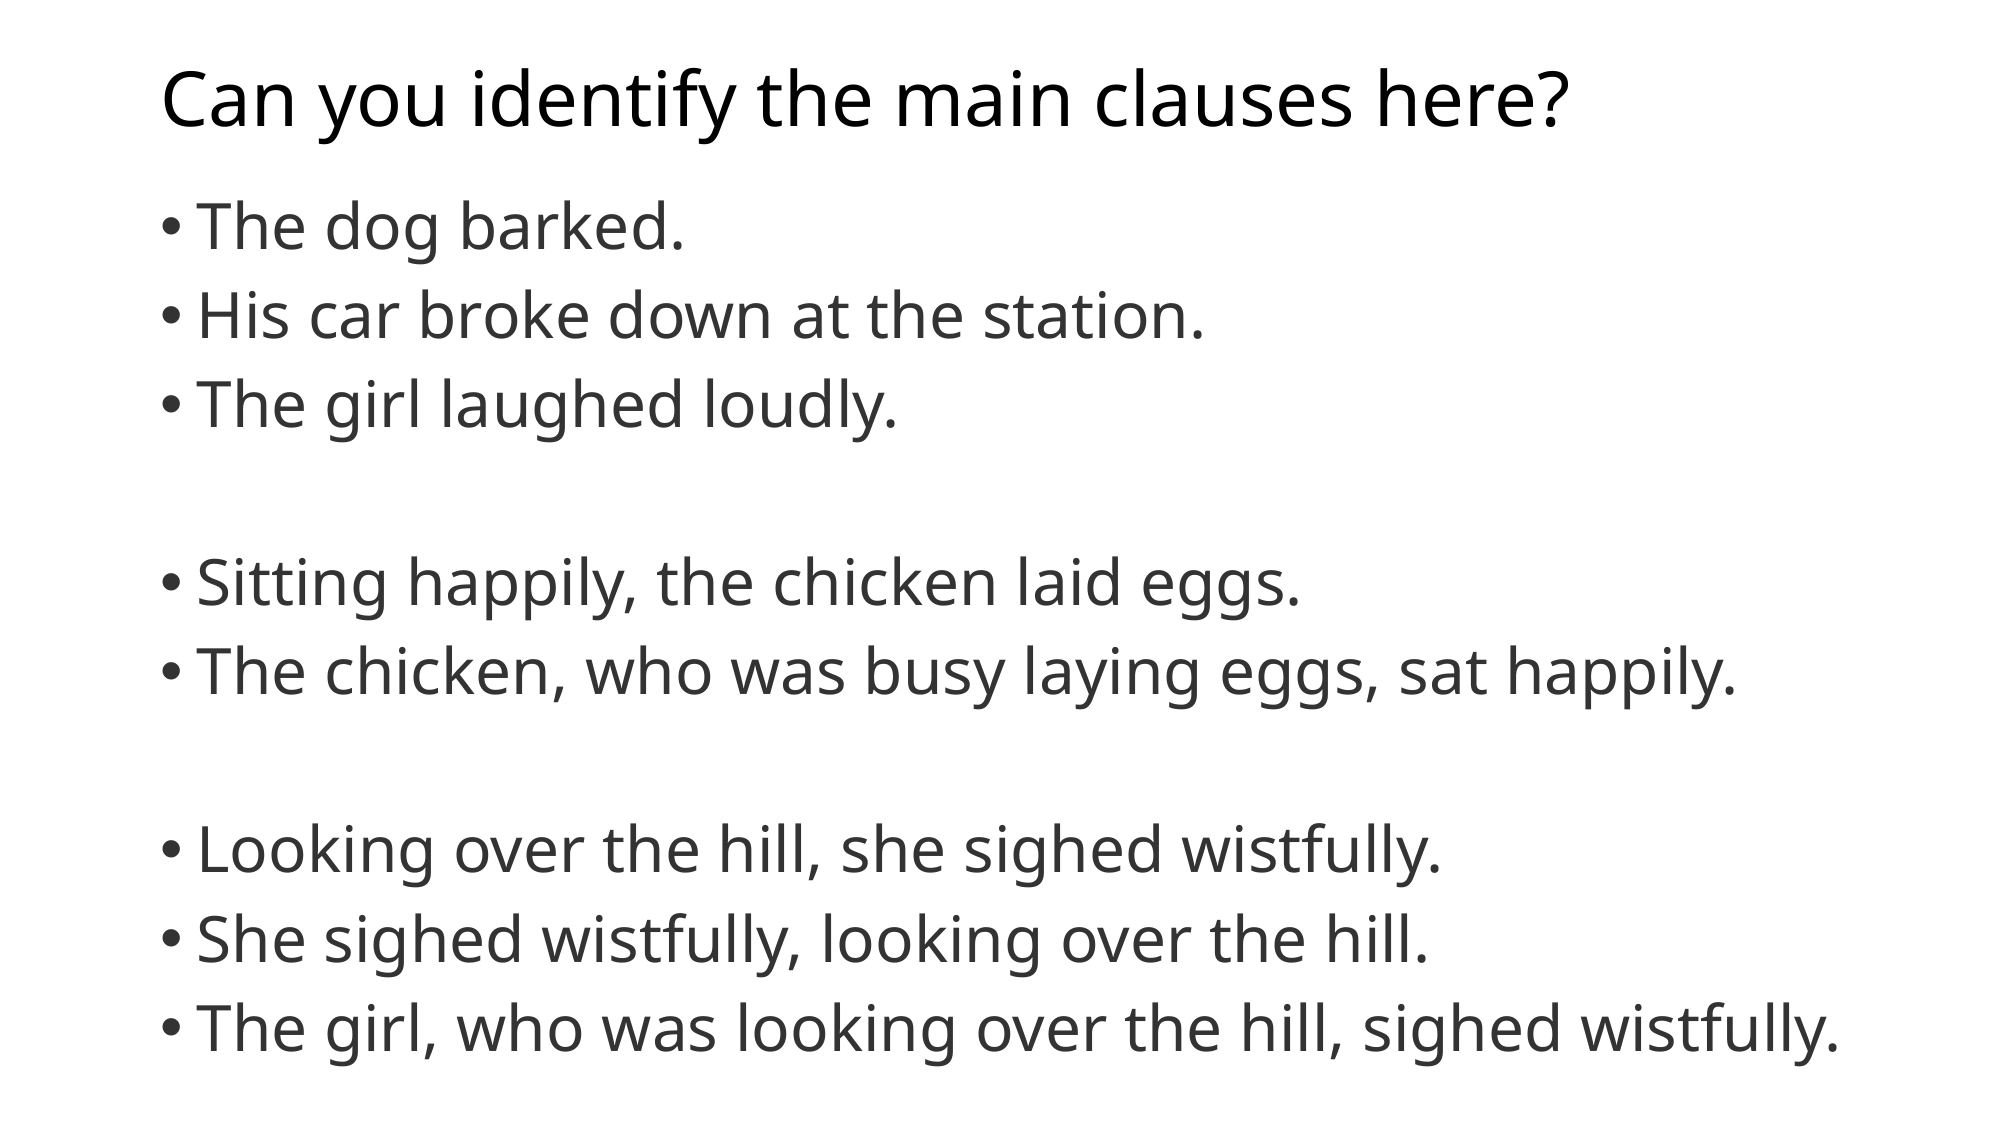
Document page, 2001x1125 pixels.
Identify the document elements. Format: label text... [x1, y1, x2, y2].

list The dog barked. His car broke down at the station. The girl laughed loudly. Sitting happily, the chicken laid eggs. The chicken, who was busy laying eggs, sat happily. Looking over the hill, she sighed wistfully. She sighed wistfully, looking over the hill. The girl, who was looking over the hill, sighed wistfully. [145, 186, 1871, 1093]
title Can you identify the main clauses here? [145, 52, 1871, 151]
